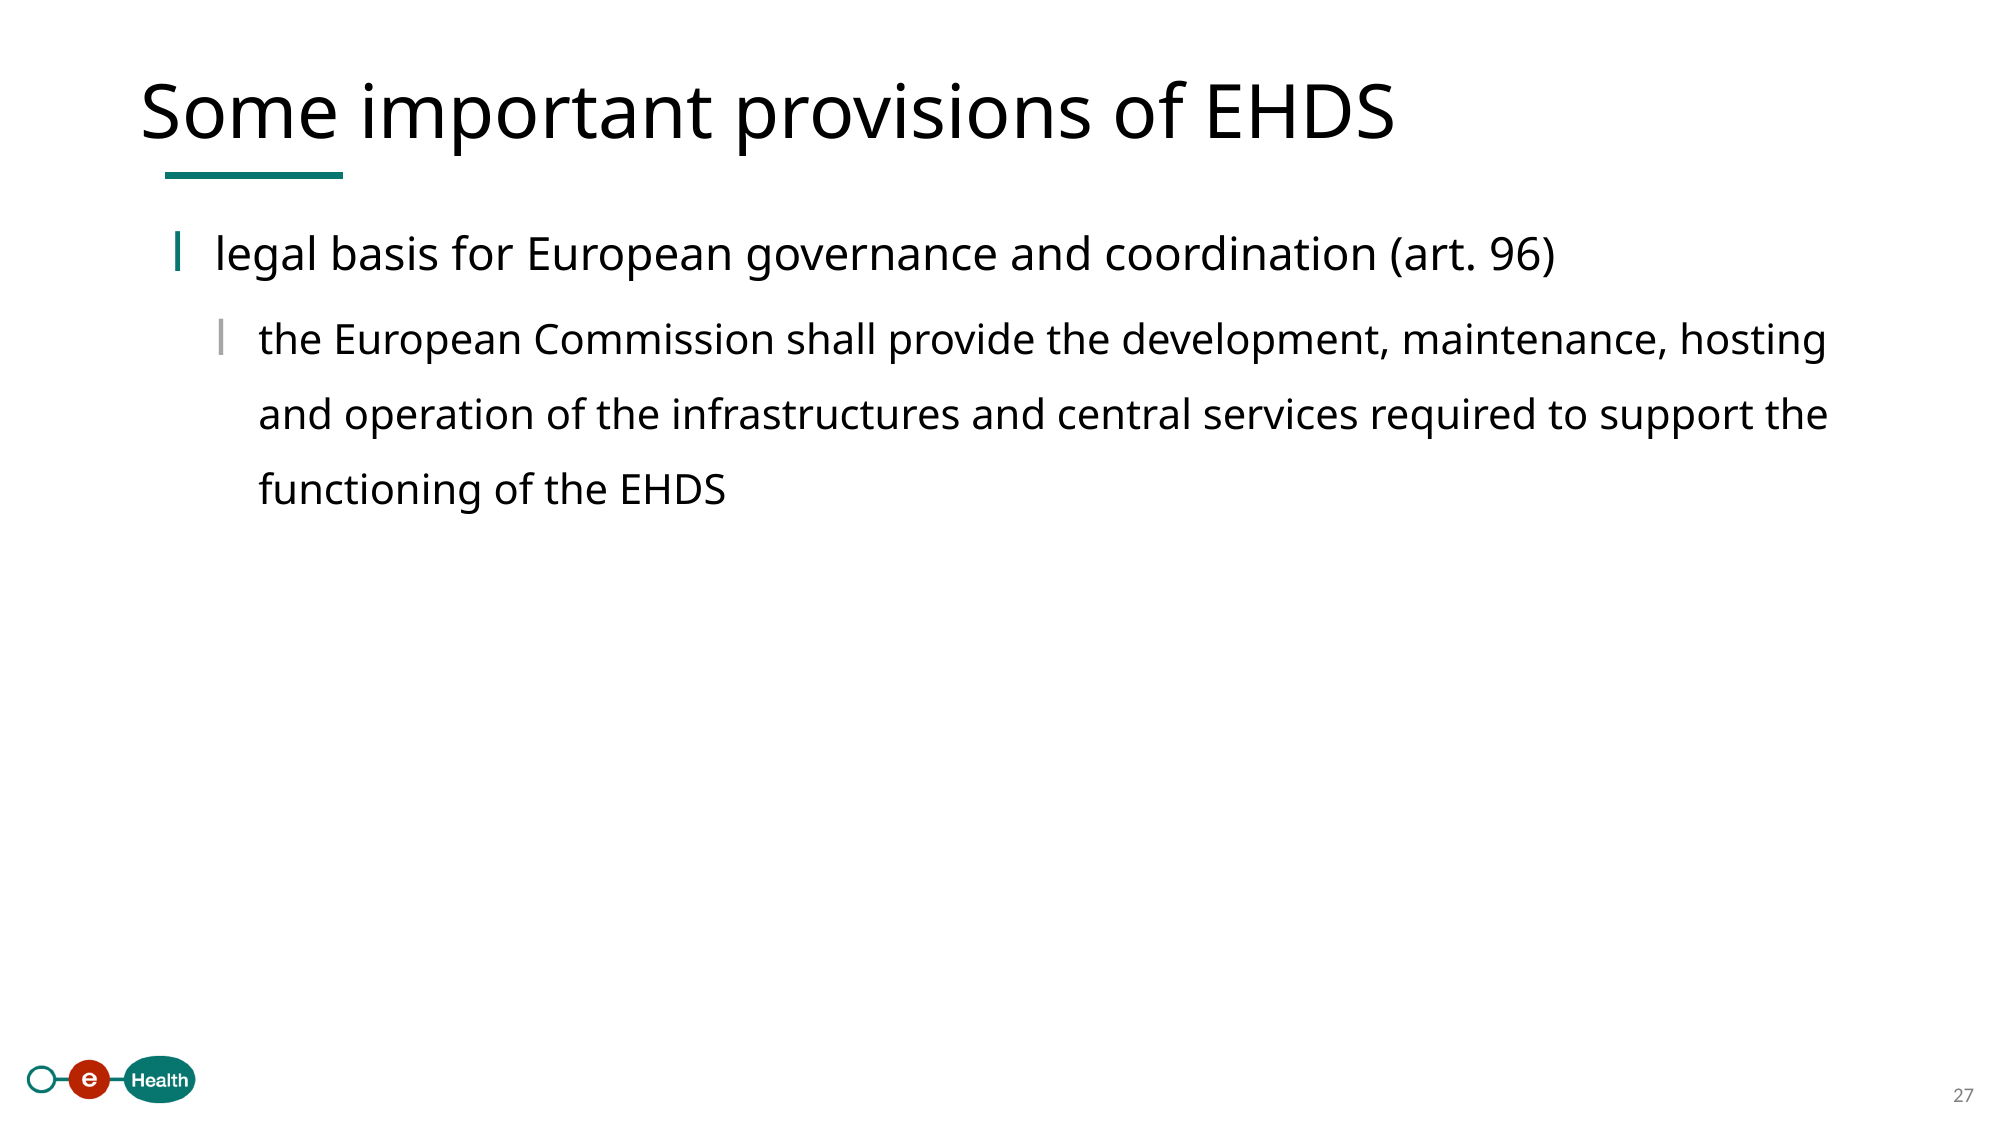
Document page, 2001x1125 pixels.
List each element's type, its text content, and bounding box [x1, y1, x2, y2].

slide_number 27 [1824, 1064, 1990, 1125]
picture [1, 1046, 213, 1105]
list legal basis for European governance and coordination (art. 96) the European Commission shall provide the development, maintenance, hosting and operation of the infrastructures and central services required to support the functioning of the EHDS [125, 190, 1910, 1013]
list Some important provisions of EHDS [125, 16, 1910, 161]
